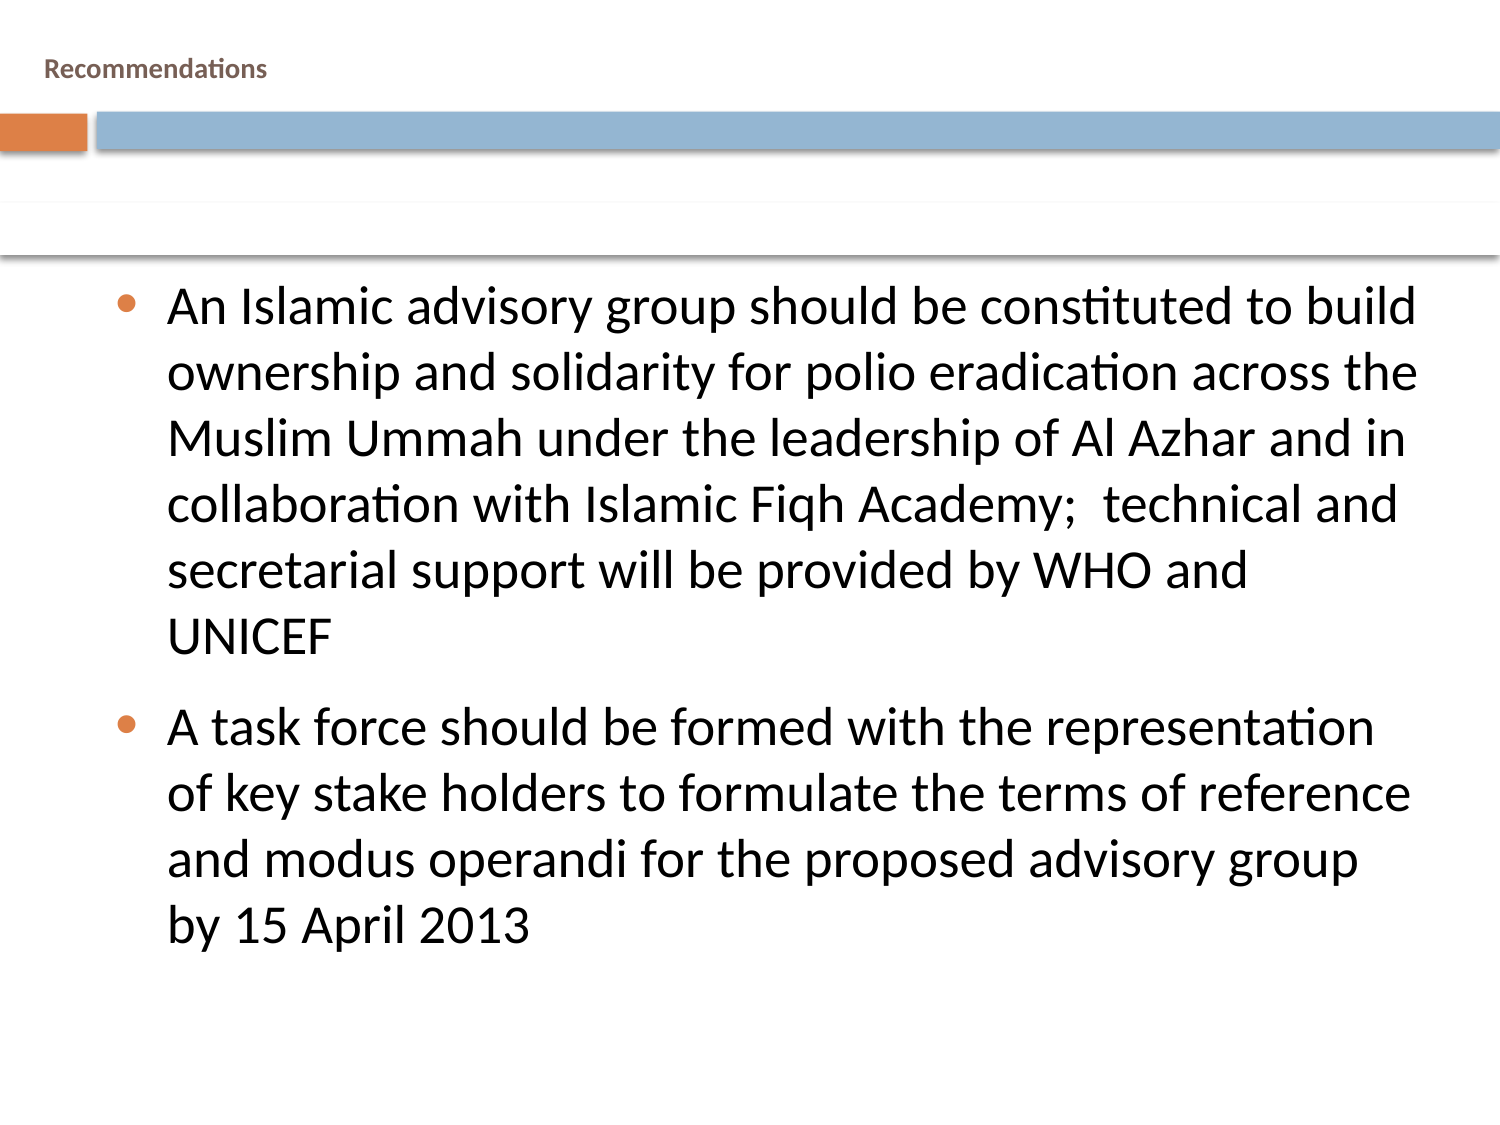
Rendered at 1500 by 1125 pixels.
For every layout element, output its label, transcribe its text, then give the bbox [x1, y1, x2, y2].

title Recommendations [29, 0, 1459, 149]
list An Islamic advisory group should be constituted to build ownership and solidarity for polio eradication across the Muslim Ummah under the leadership of Al Azhar and in collaboration with Islamic Fiqh Academy; technical and secretarial support will be provided by WHO and UNICEF A task force should be formed with the representation of key stake holders to formulate the terms of reference and modus operandi for the proposed advisory group by 15 April 2013 [100, 262, 1438, 1059]
